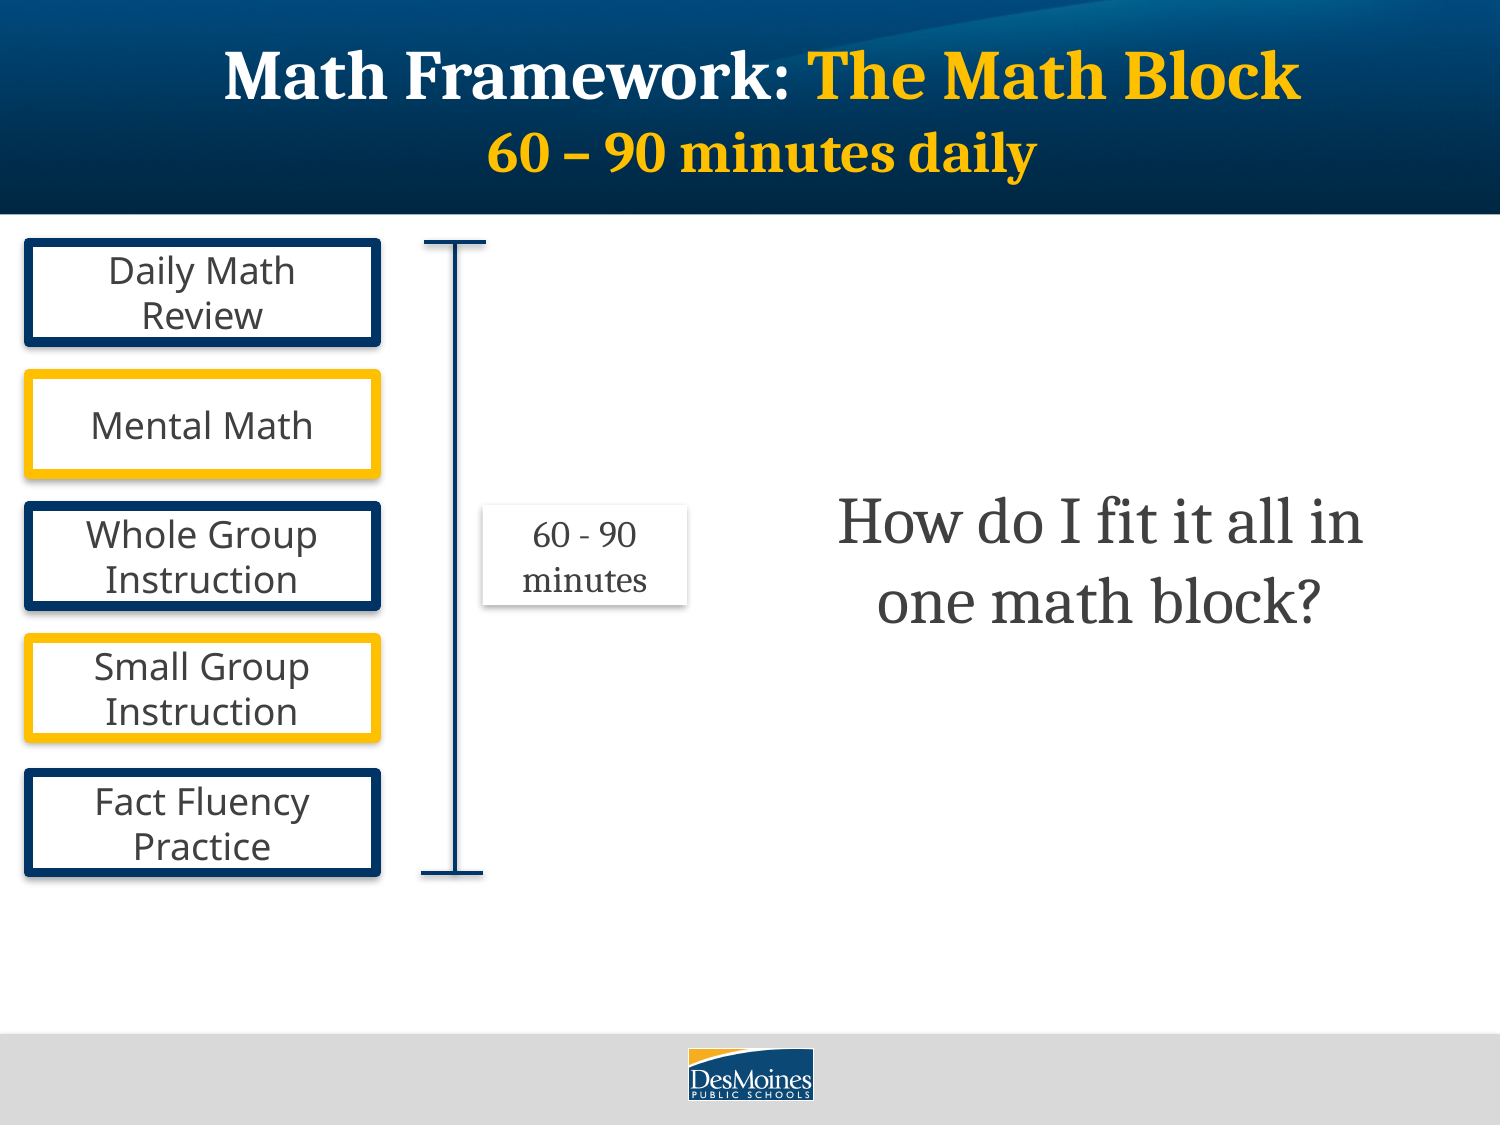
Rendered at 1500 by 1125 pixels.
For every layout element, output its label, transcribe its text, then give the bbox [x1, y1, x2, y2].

text_box How do I fit it all in one math block? [765, 469, 1438, 644]
picture [689, 1049, 813, 1100]
text_box 60 - 90 minutes [482, 504, 688, 606]
text_box Daily Math Review [28, 241, 377, 343]
text_box Fact Fluency Practice [28, 772, 377, 873]
text_box Mental Math [28, 373, 377, 475]
picture [0, 0, 1500, 1033]
title Math Framework: The Math Block 60 – 90 minutes daily [87, 12, 1438, 200]
text_box Small Group Instruction [28, 637, 377, 739]
text_box Whole Group Instruction [28, 505, 377, 607]
